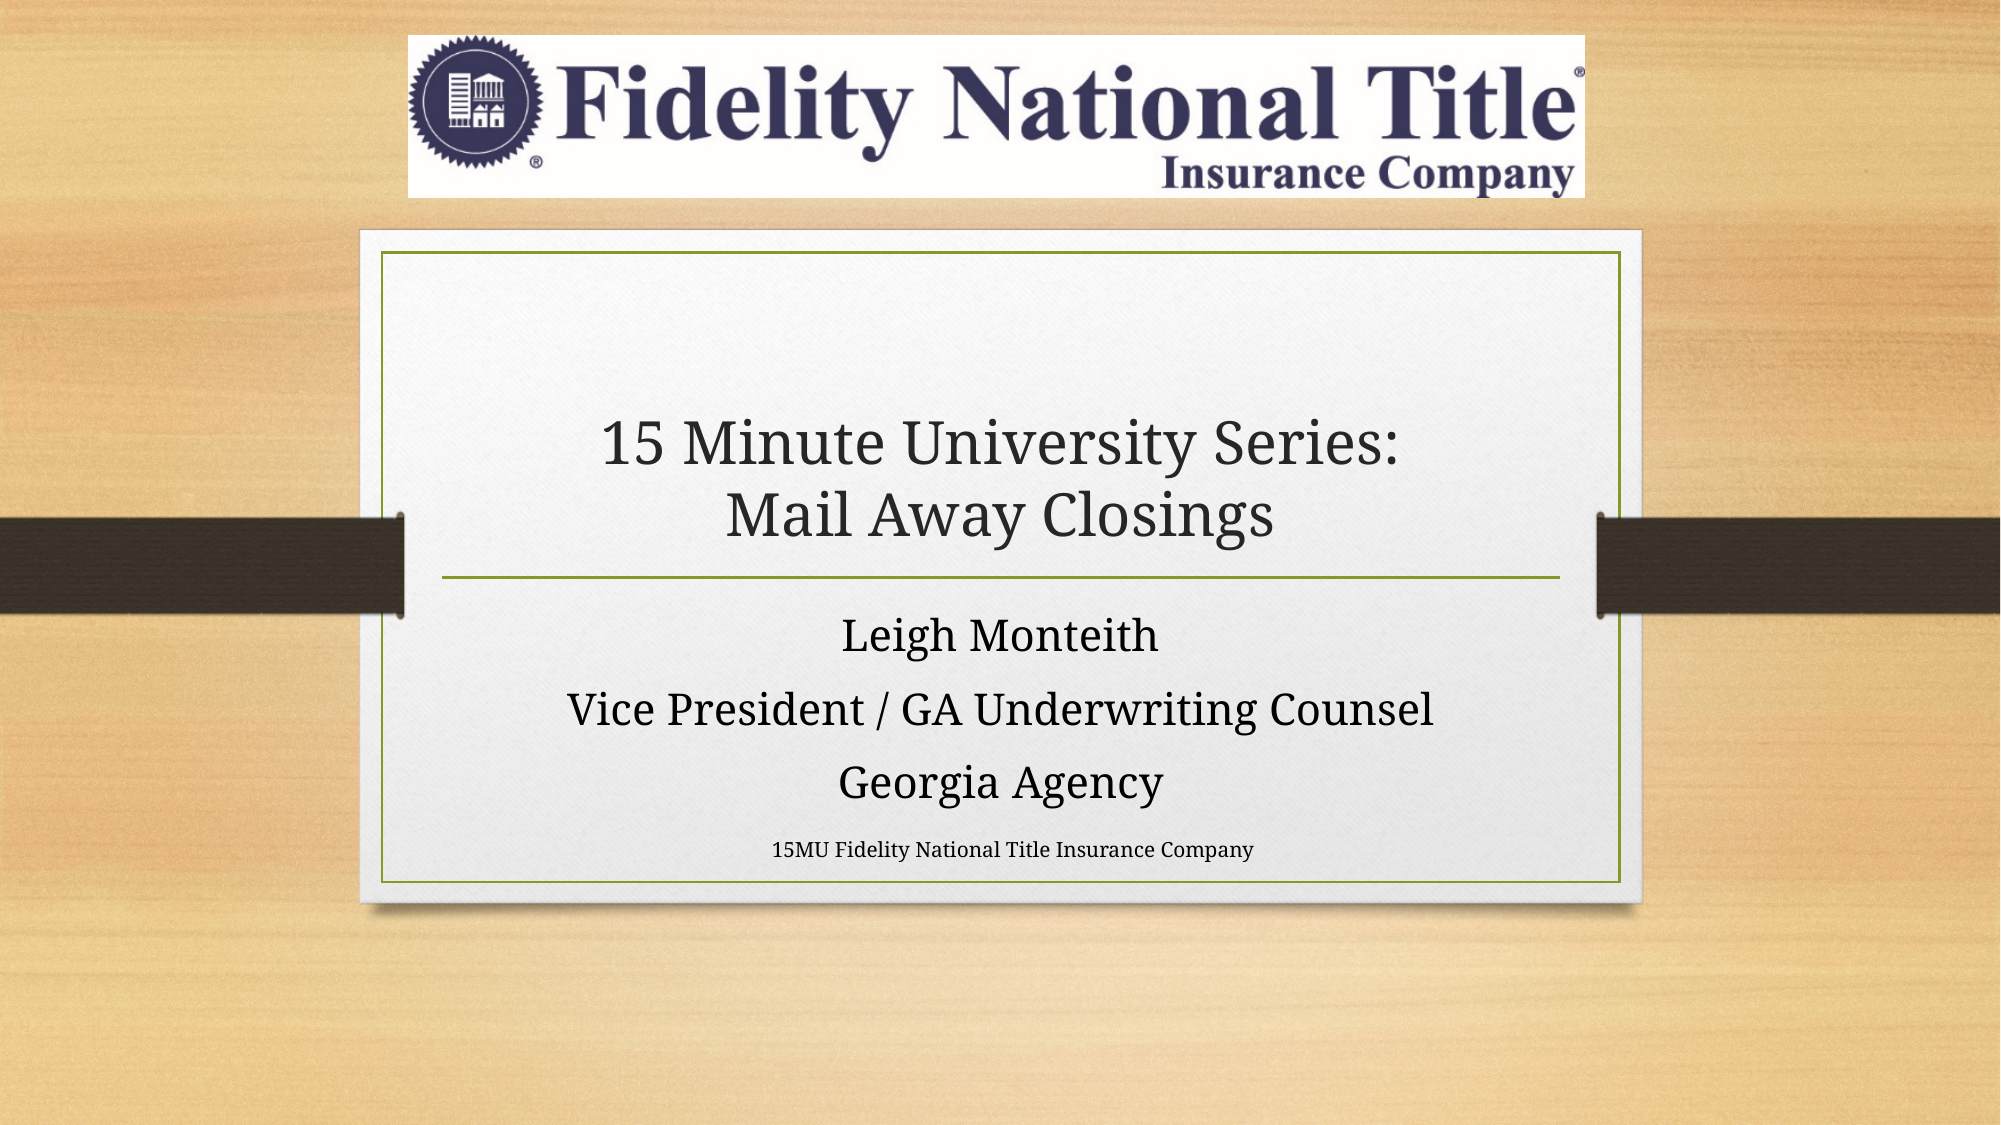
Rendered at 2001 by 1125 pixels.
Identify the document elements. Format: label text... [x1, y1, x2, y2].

picture [0, 0, 2001, 1125]
subtitle Leigh Monteith Vice President / GA Underwriting Counsel Georgia Agency [441, 600, 1560, 817]
title 15 Minute University Series: Mail Away Closings [441, 306, 1560, 556]
footer 15MU Fidelity National Title Insurance Company [441, 826, 1585, 873]
